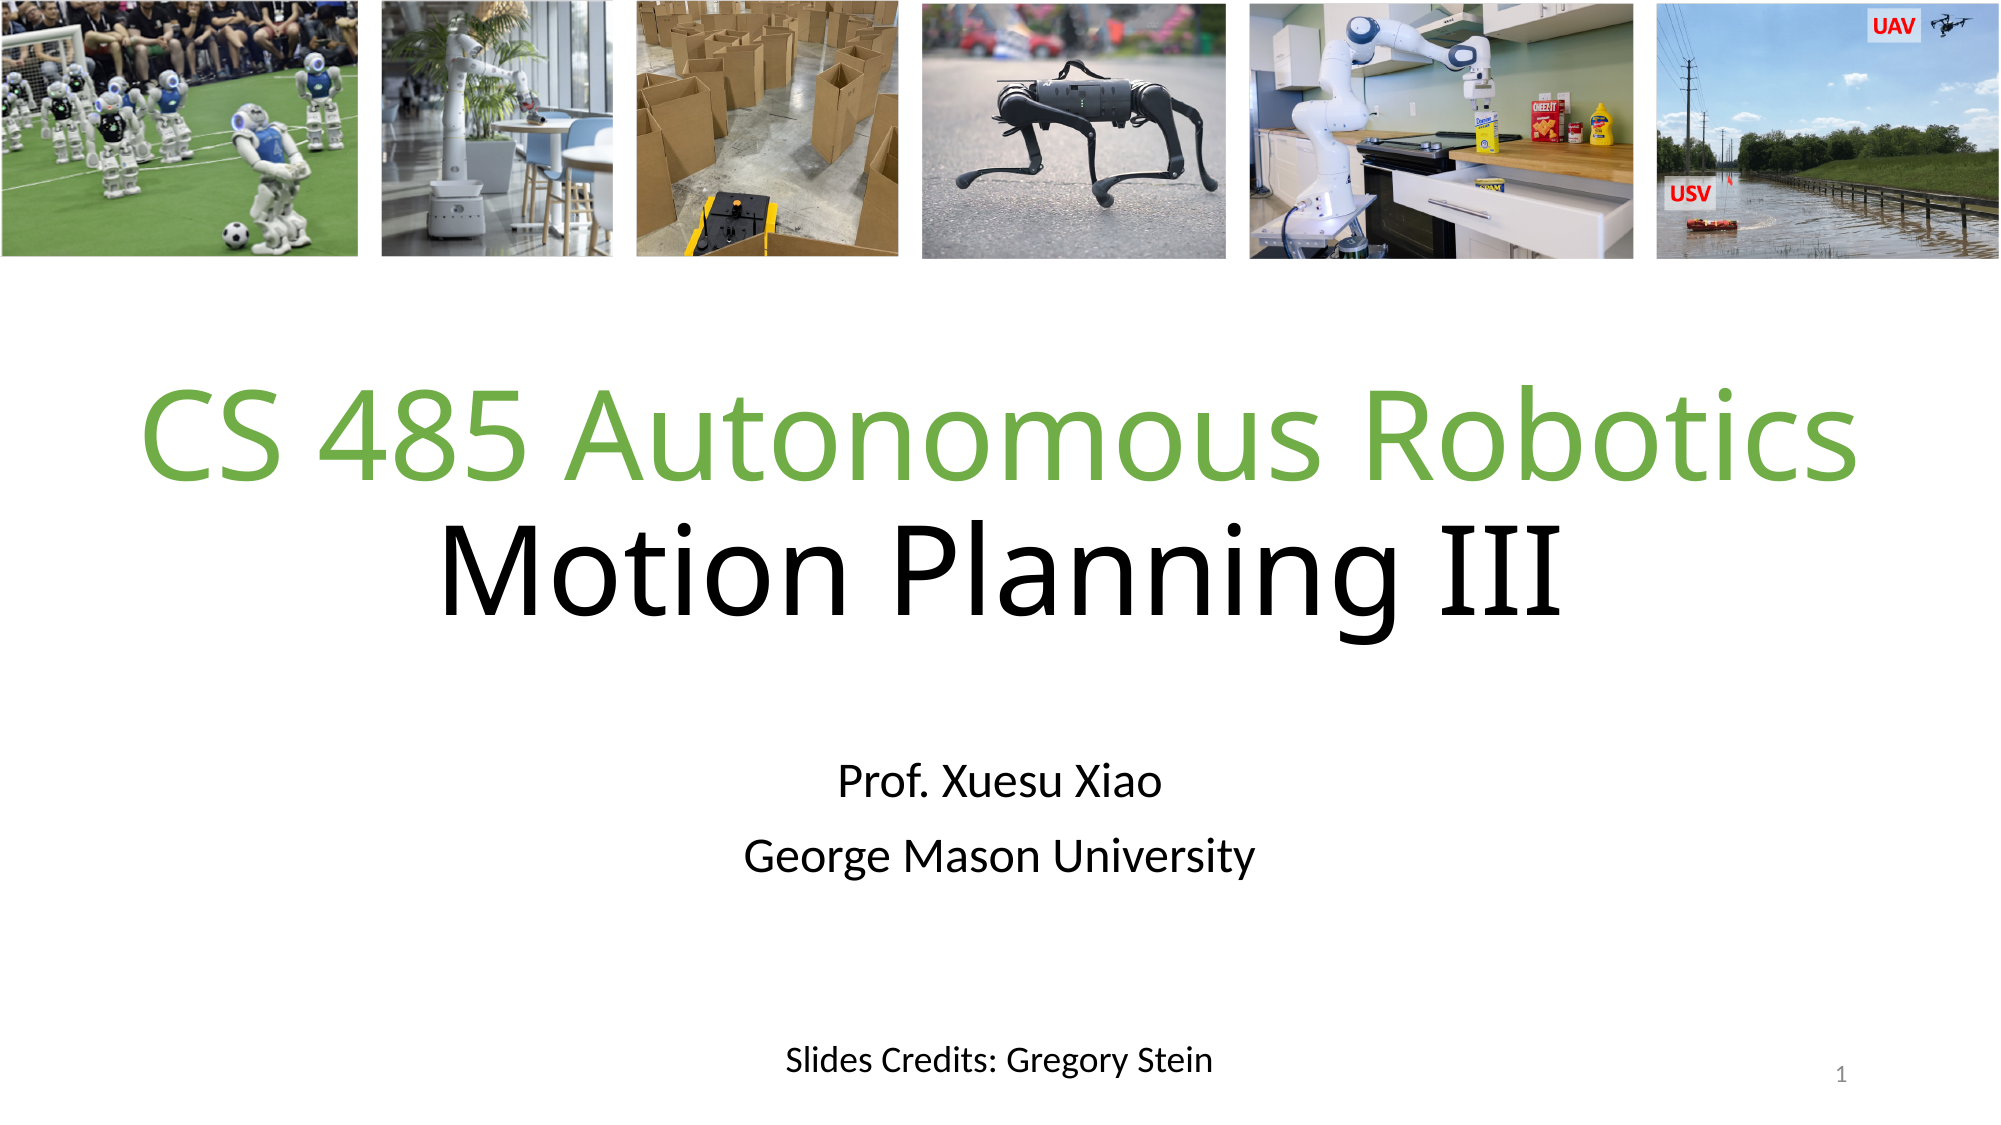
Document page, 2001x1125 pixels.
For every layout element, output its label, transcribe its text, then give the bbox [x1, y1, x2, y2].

title CS 485 Autonomous Robotics Motion Planning III [0, 259, 2000, 651]
slide_number 1 [1412, 1042, 1863, 1103]
picture [0, 0, 2000, 259]
text_box Slides Credits: Gregory Stein [770, 1027, 1230, 1088]
subtitle Prof. Xuesu Xiao George Mason University [249, 746, 1750, 1019]
